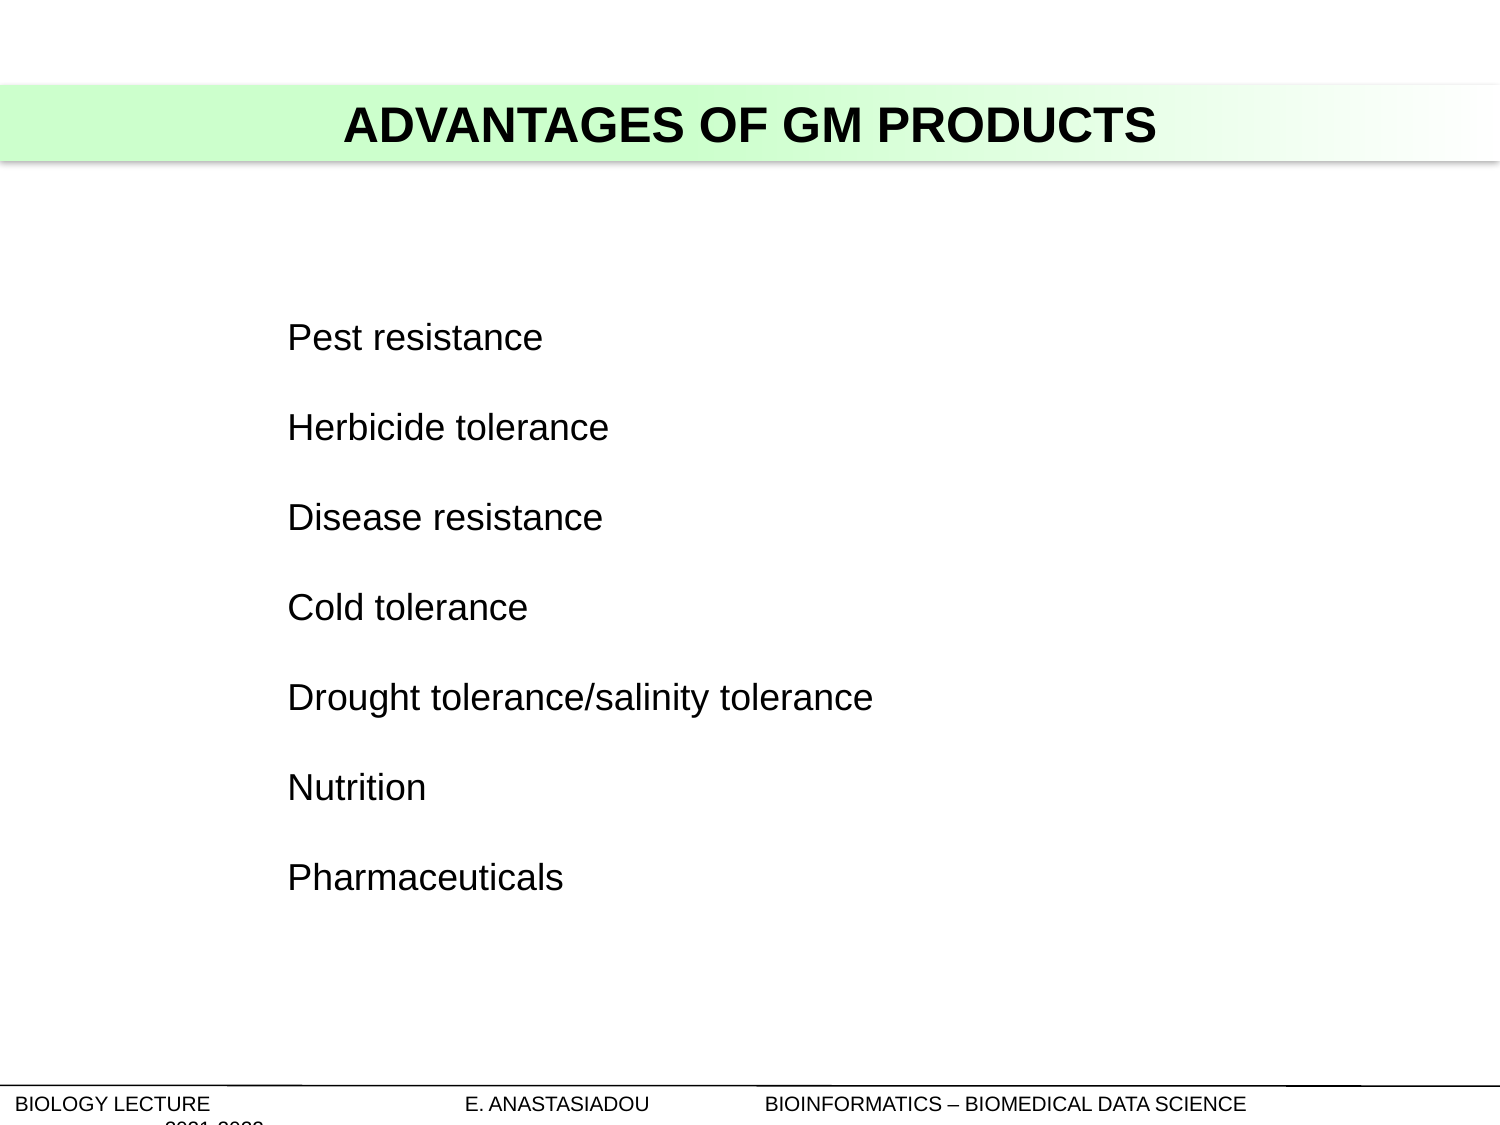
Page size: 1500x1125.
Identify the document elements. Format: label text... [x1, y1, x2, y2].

text_box Pest resistance Herbicide tolerance Disease resistance Cold tolerance Drought tolerance/salinity tolerance Nutrition Pharmaceuticals [272, 305, 889, 906]
text_box Biology Lecture E. Anastasiadou Bioinformatics – Biomedical Data Science 2021-2022 [0, 1093, 1500, 1125]
text_box Advantages of GM products [0, 85, 1500, 161]
